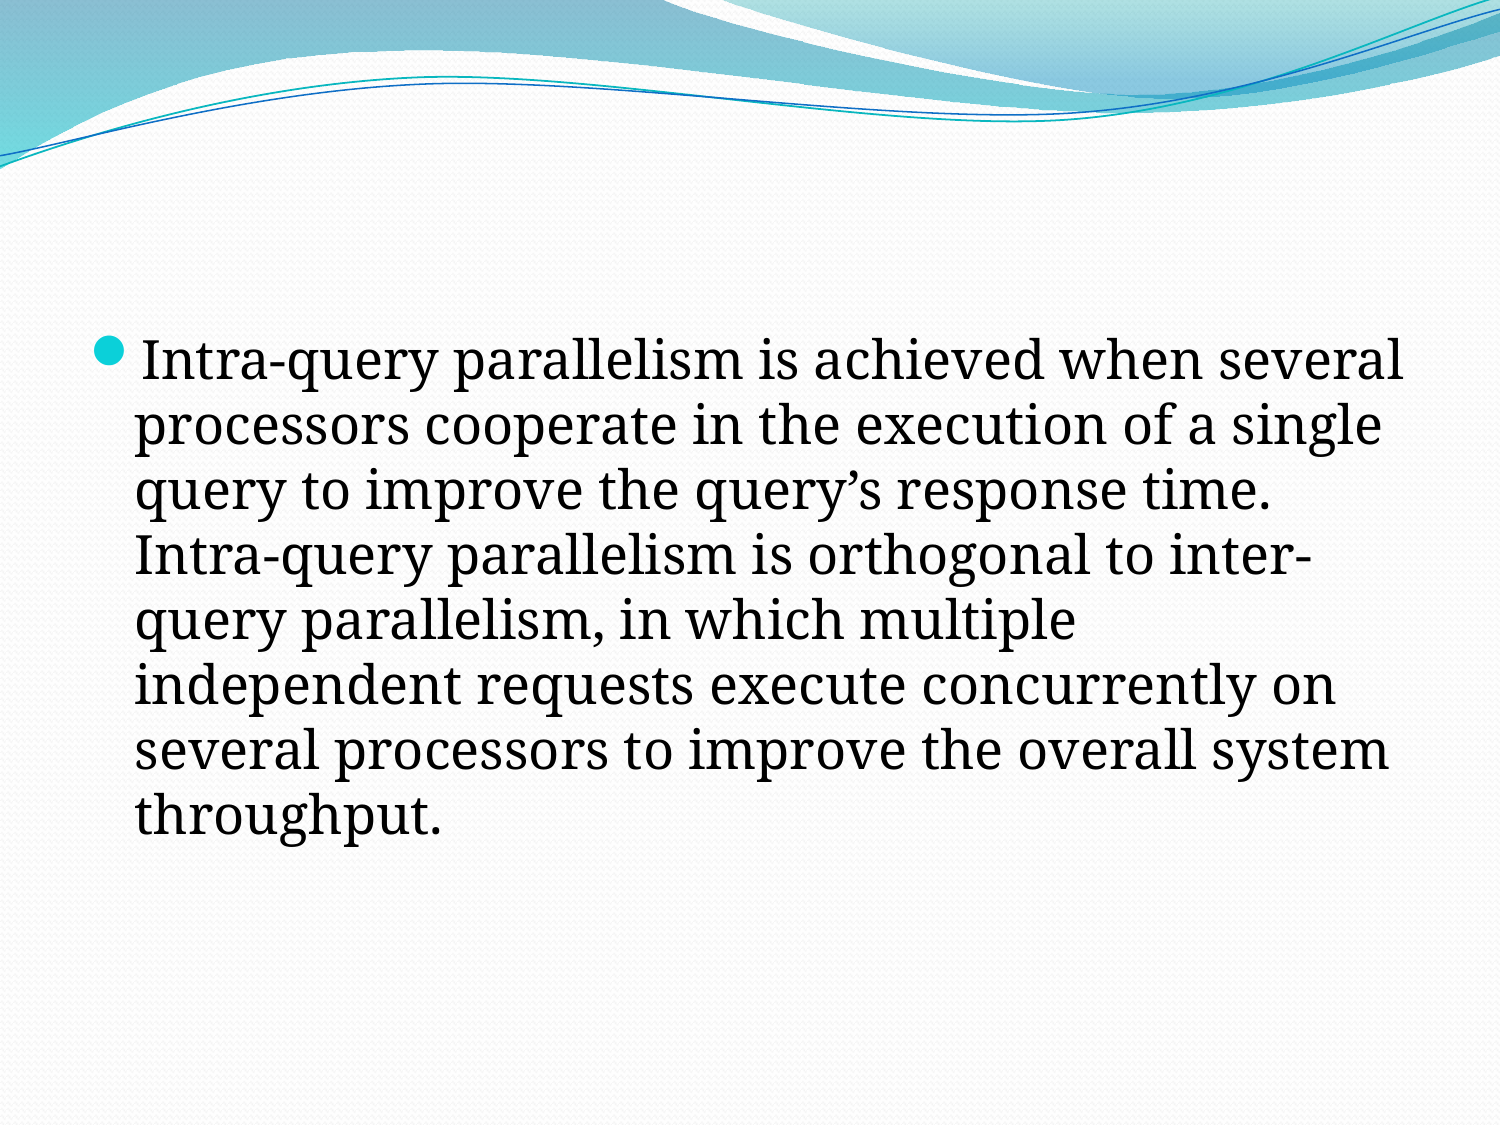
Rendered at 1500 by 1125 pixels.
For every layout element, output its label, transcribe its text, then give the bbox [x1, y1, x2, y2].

list Intra-query parallelism is achieved when several processors cooperate in the execution of a single query to improve the query’s response time. Intra-query parallelism is orthogonal to inter-query parallelism, in which multiple independent requests execute concurrently on several processors to improve the overall system throughput. [75, 317, 1425, 1038]
